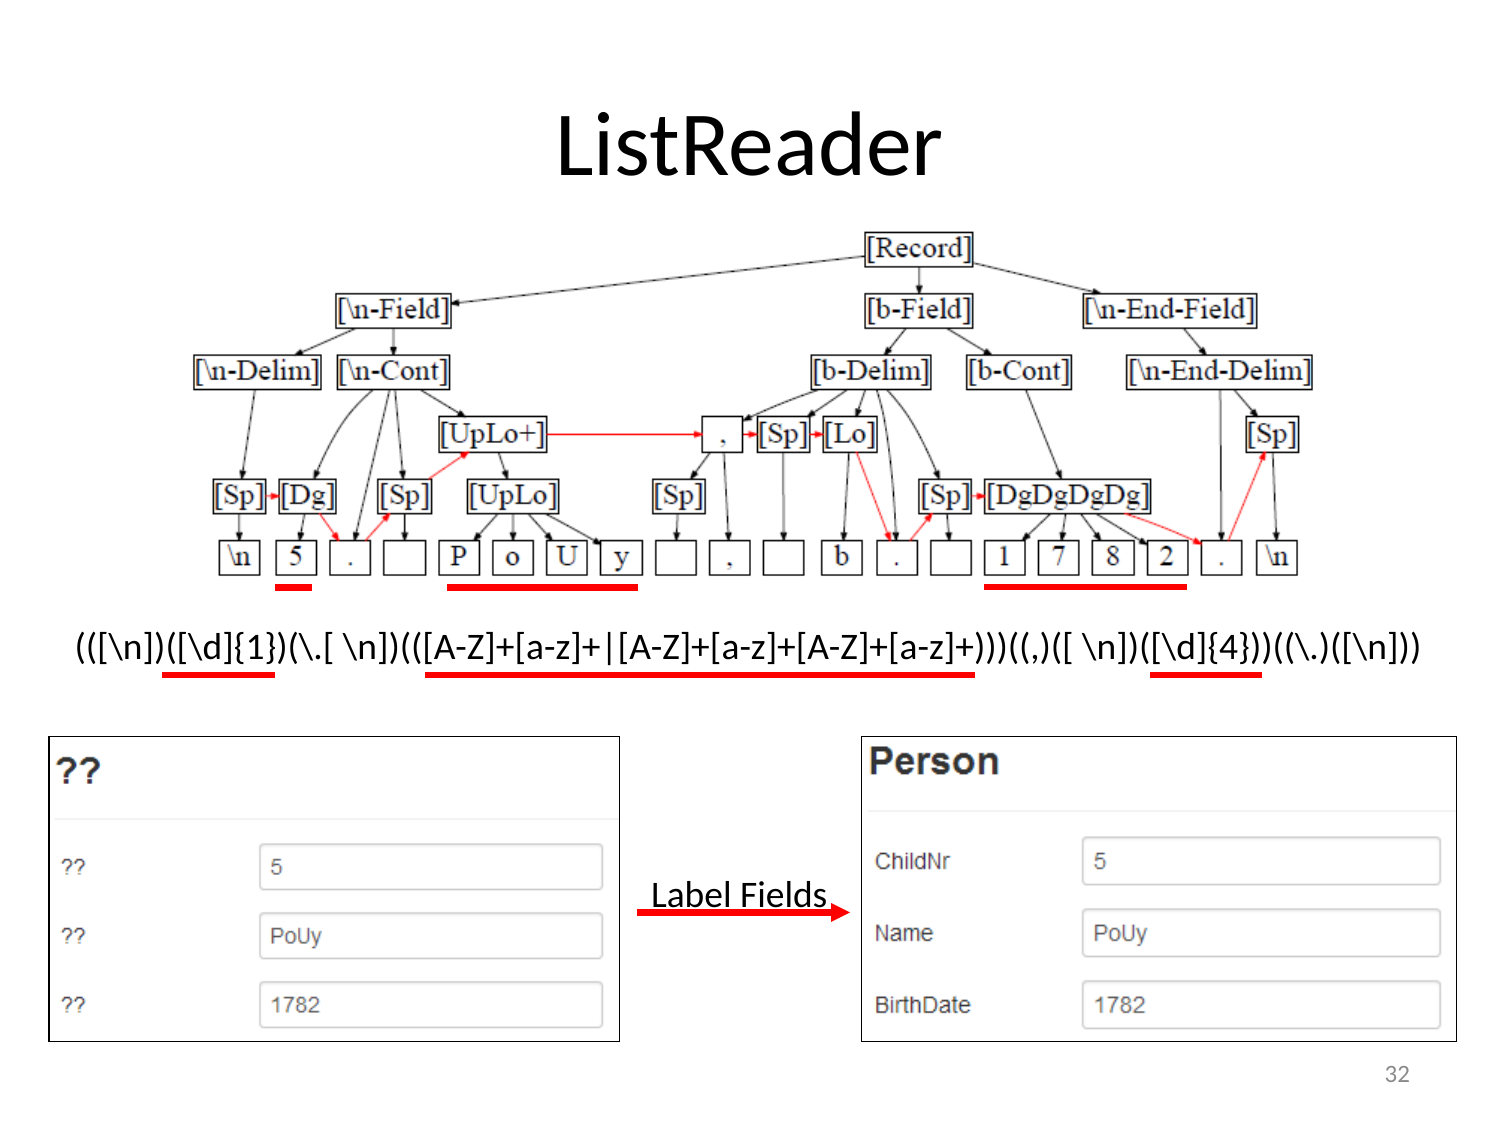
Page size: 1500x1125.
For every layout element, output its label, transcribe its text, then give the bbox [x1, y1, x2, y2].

picture [862, 737, 1456, 1041]
title ListReader [75, 45, 1425, 233]
picture [49, 737, 619, 1041]
slide_number 32 [1074, 1050, 1425, 1103]
text_box Label Fields [624, 862, 857, 923]
text_box (([\n])([\d]{1})(\.[ \n])(([A-Z]+[a-z]+|[A-Z]+[a-z]+[A-Z]+[a-z]+)))((,)([ \n])([\d]{4}))((\.)([\n])) [59, 614, 1437, 675]
picture [177, 213, 1319, 588]
